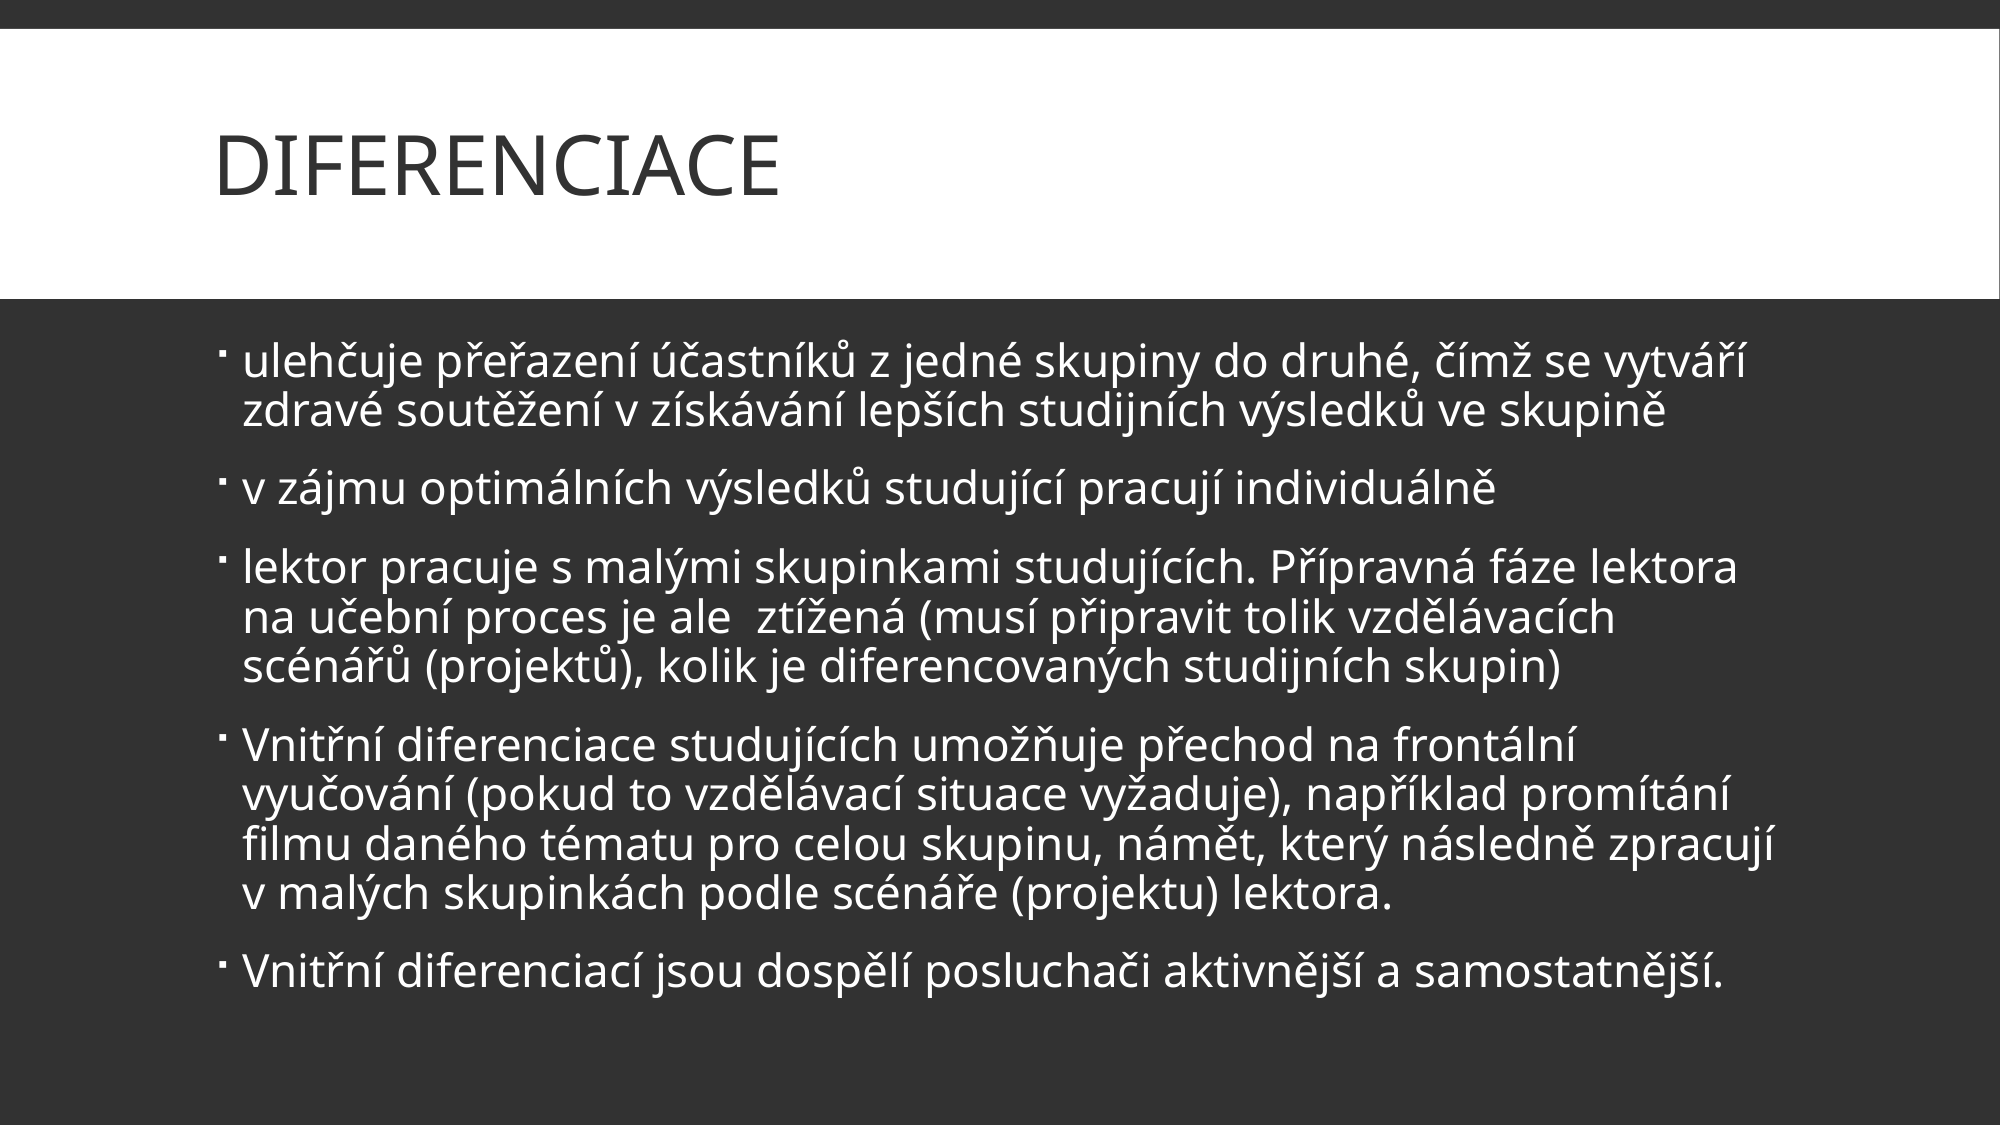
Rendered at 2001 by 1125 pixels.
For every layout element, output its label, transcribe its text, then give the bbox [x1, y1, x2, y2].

title diferenciace [197, 46, 1803, 295]
list ulehčuje přeřazení účastníků z jedné skupiny do druhé, čímž se vytváří zdravé soutěžení v získávání lepších studijních výsledků ve skupině v zájmu optimálních výsledků studující pracují individuálně lektor pracuje s malými skupinkami studujících. Přípravná fáze lektora na učební proces je ale ztížená (musí připravit tolik vzdělávacích scénářů (projektů), kolik je diferencovaných studijních skupin) Vnitřní diferenciace studujících umožňuje přechod na frontální vyučování (pokud to vzdělávací situace vyžaduje), například promítání filmu daného tématu pro celou skupinu, námět, který následně zpracují v malých skupinkách podle scénáře (projektu) lektora. Vnitřní diferenciací jsou dospělí posluchači aktivnější a samostatnější. [197, 329, 1803, 1020]
